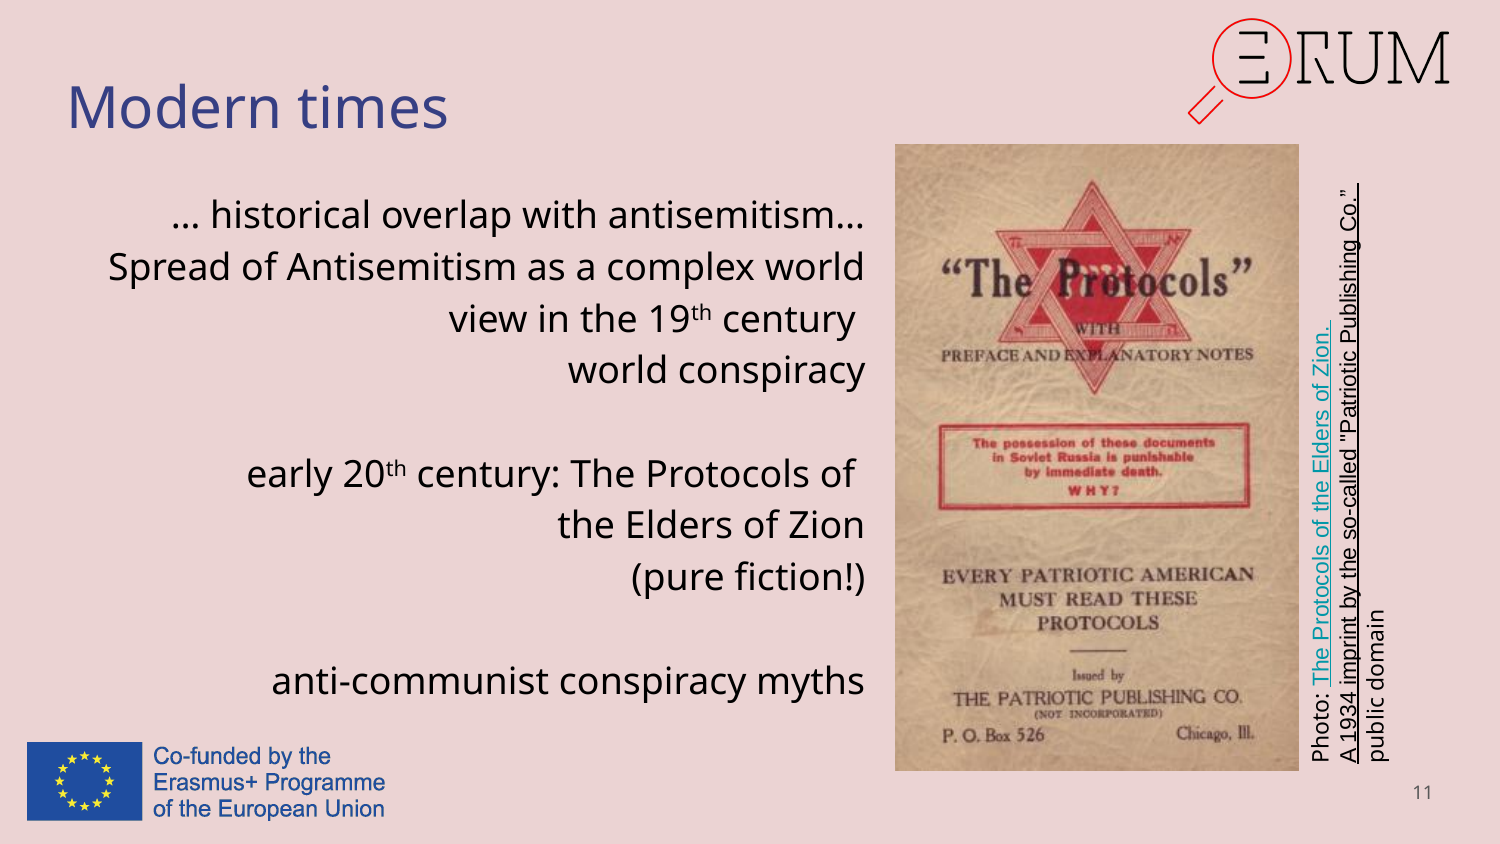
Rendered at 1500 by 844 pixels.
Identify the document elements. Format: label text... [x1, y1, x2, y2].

picture [27, 742, 385, 821]
text_box Photo: The Protocols of the Elders of Zion. A 1934 imprint by the so-called "Patriotic Publishing Co.” public domain [1298, 136, 1396, 779]
picture [895, 143, 1299, 771]
picture [1136, 0, 1500, 137]
title Modern times [51, 55, 1168, 150]
list … historical overlap with antisemitism… Spread of Antisemitism as a complex world view in the 19th century world conspiracy early 20th century: The Protocols of the Elders of Zion (pure fiction!) anti-communist conspiracy myths [27, 169, 881, 729]
slide_number 11 [1358, 761, 1449, 826]
